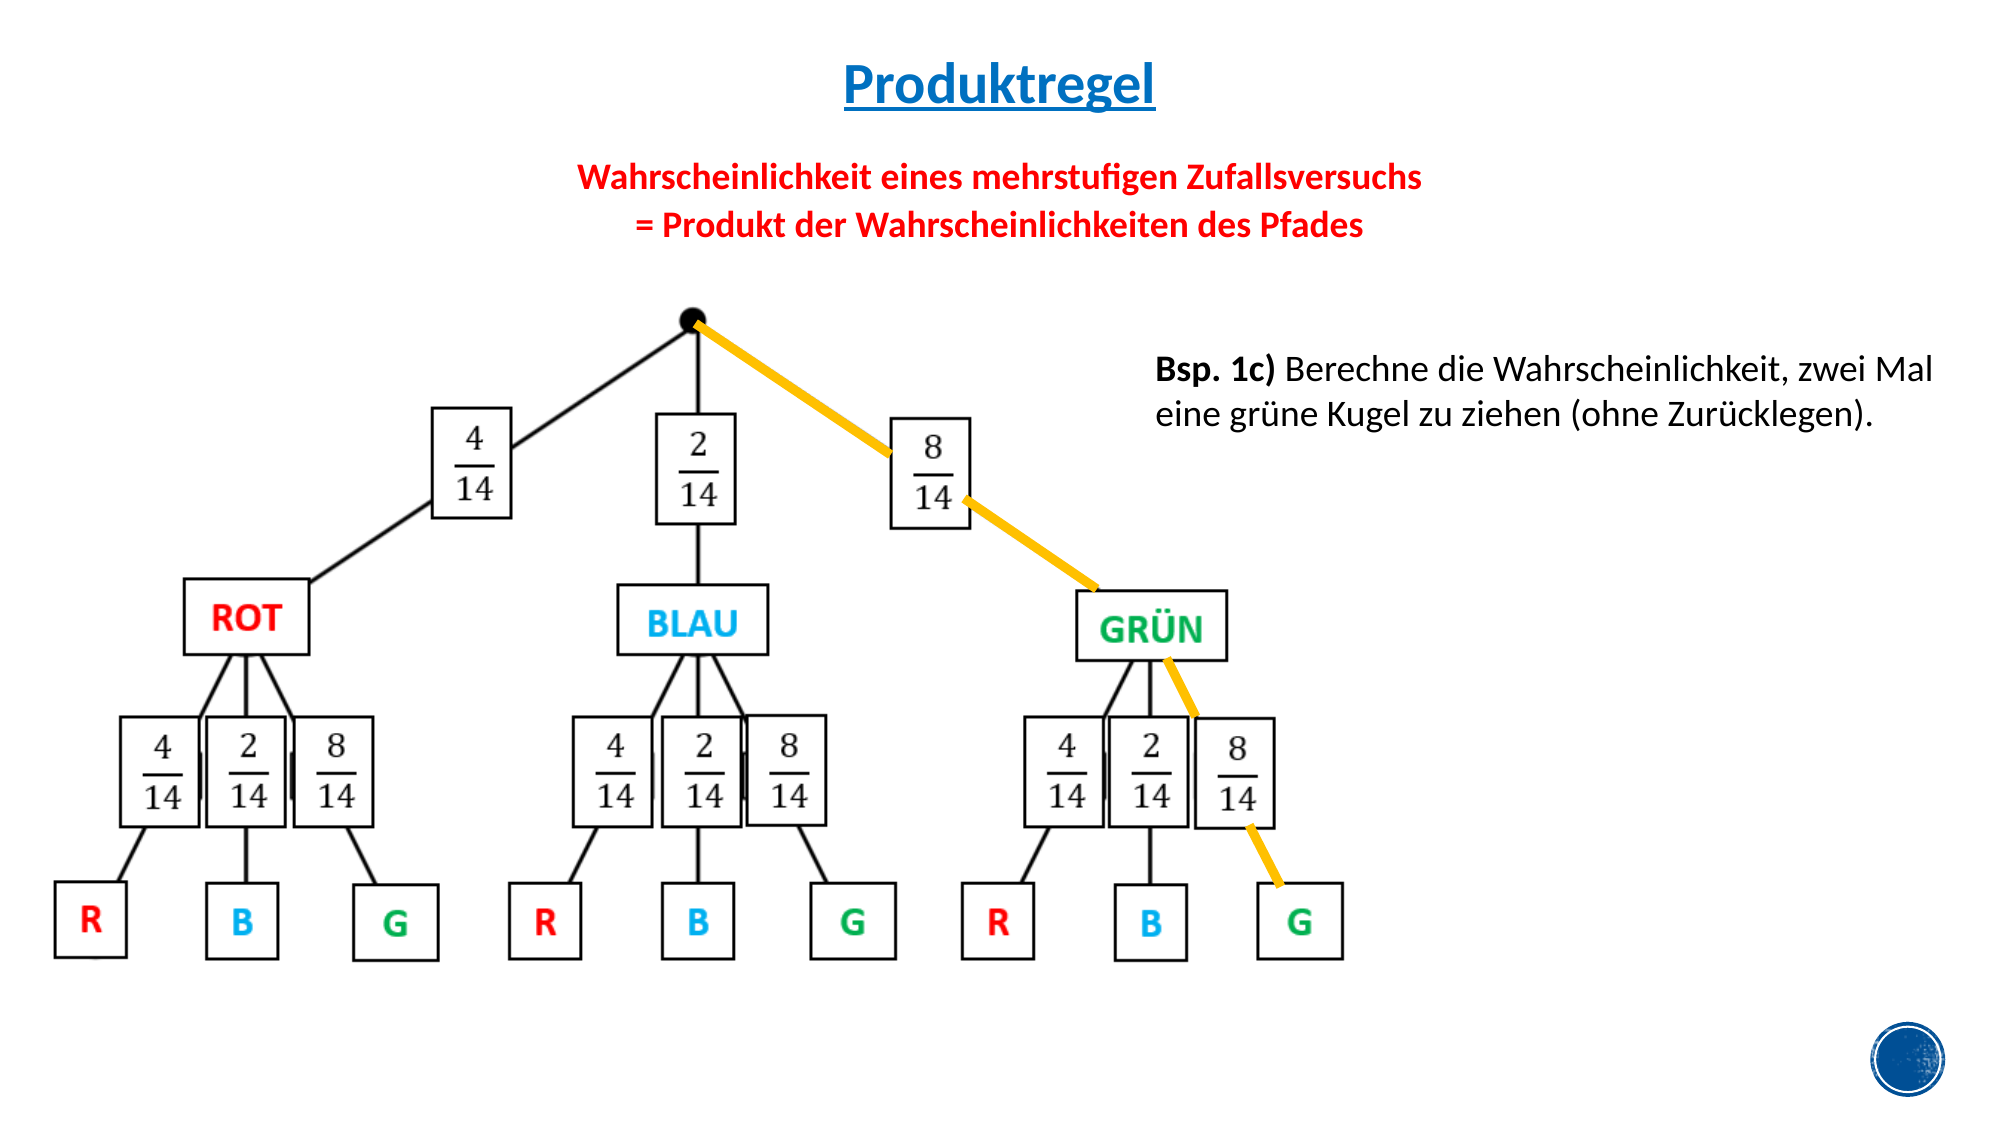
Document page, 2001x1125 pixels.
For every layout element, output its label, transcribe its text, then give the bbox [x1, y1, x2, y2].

text_box Wahrscheinlichkeit eines mehrstufigen Zufallsversuchs = Produkt der Wahrscheinlichkeiten des Pfades [283, 141, 1717, 253]
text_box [697, 325, 889, 453]
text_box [966, 500, 1095, 587]
picture [45, 294, 1368, 983]
text_box Produktregel [828, 37, 1172, 123]
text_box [1251, 827, 1279, 885]
text_box Bsp. 1c) Berechne die Wahrscheinlichkeit, zwei Mal eine grüne Kugel zu ziehen (ohne Zurücklegen). [1368, 336, 1985, 441]
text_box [1169, 660, 1194, 715]
